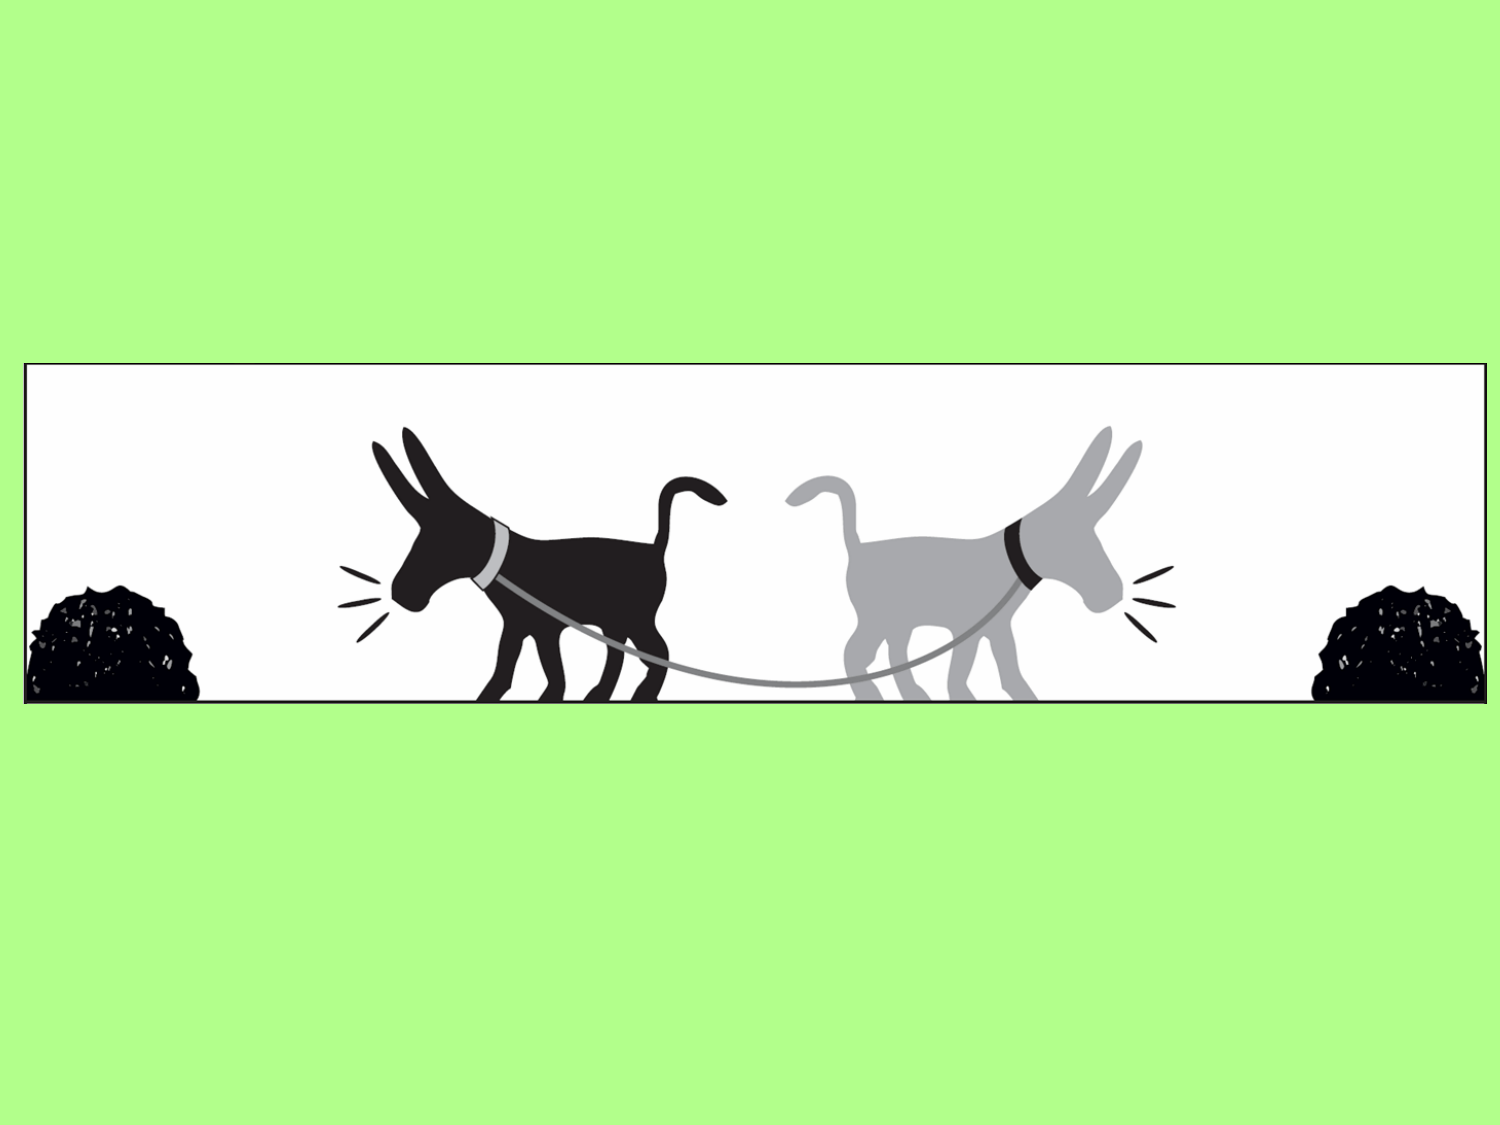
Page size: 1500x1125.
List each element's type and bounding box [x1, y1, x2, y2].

picture [23, 363, 1487, 704]
